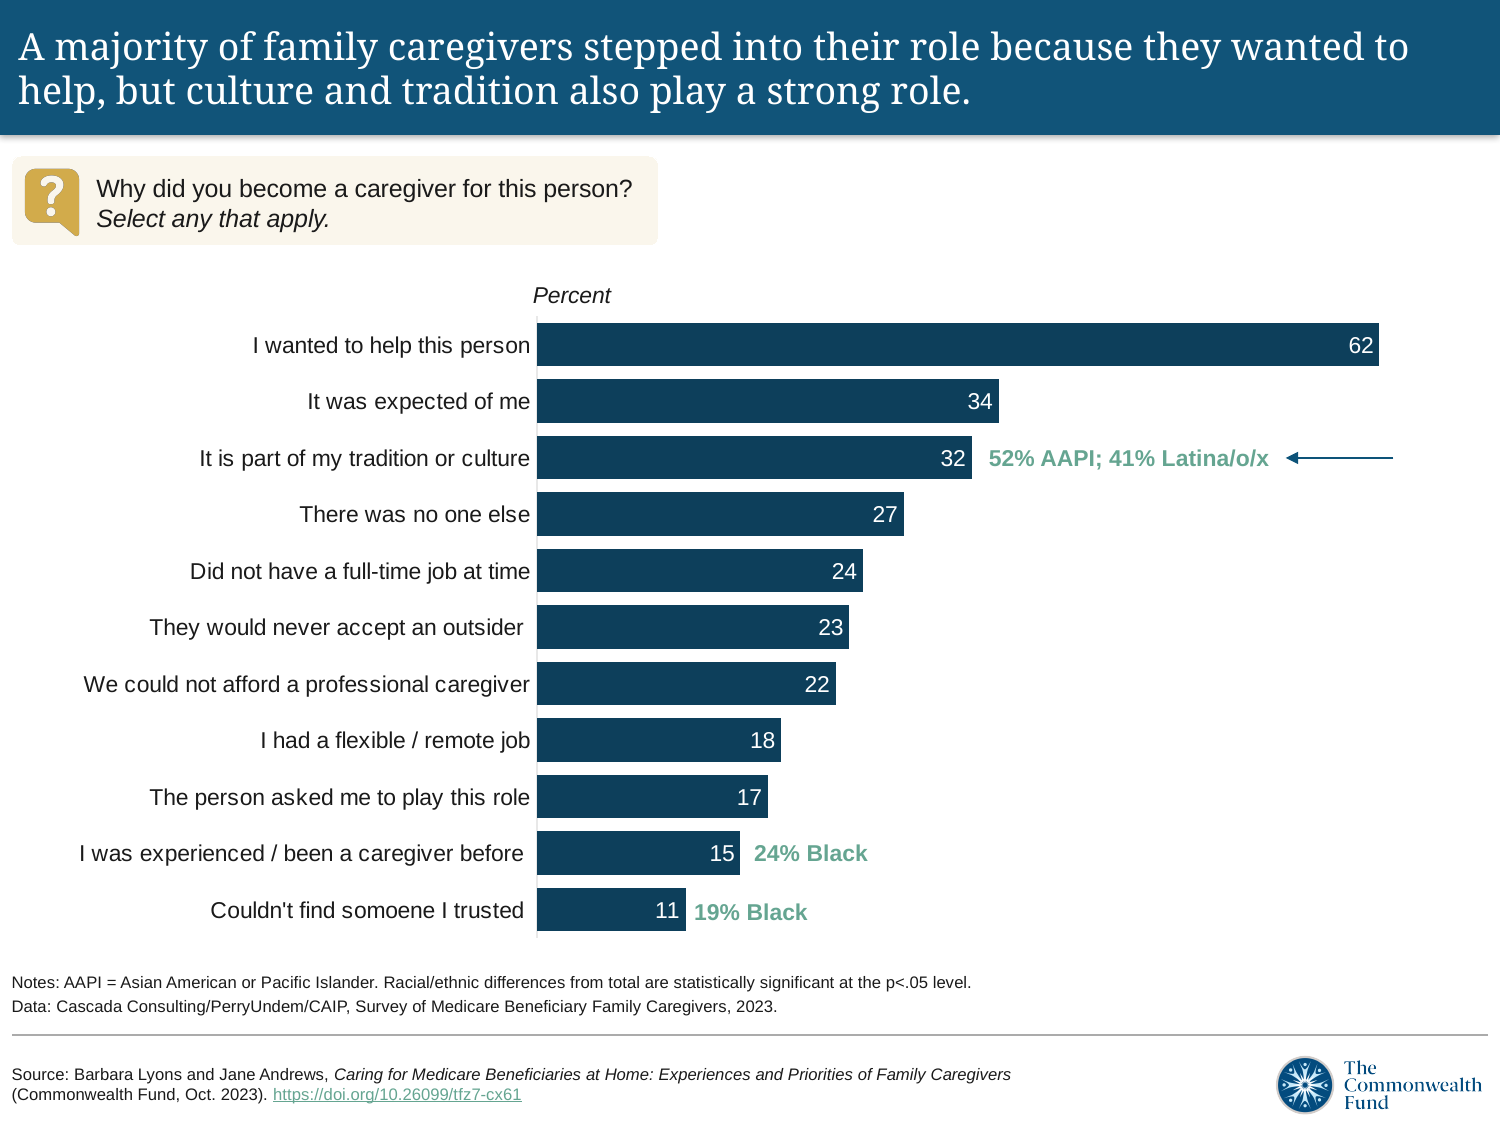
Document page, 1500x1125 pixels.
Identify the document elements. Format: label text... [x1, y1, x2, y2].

list Notes: AAPI = Asian American or Pacific Islander. Racial/ethnic differences from total are statistically significant at the p<.05 level. Data: Cascada Consulting/PerryUndem/CAIP, Survey of Medicare Beneficiary Family Caregivers, 2023. [11, 957, 1489, 1016]
text_box [11, 155, 656, 246]
title A majority of family caregivers stepped into their role because they wanted to help, but culture and tradition also play a strong role. [18, 0, 1495, 135]
list Why did you become a caregiver for this person? Select any that apply. [96, 159, 711, 245]
picture [1271, 1049, 1489, 1118]
picture [17, 167, 87, 237]
chart [11, 315, 1489, 949]
list Percent [532, 274, 1482, 313]
